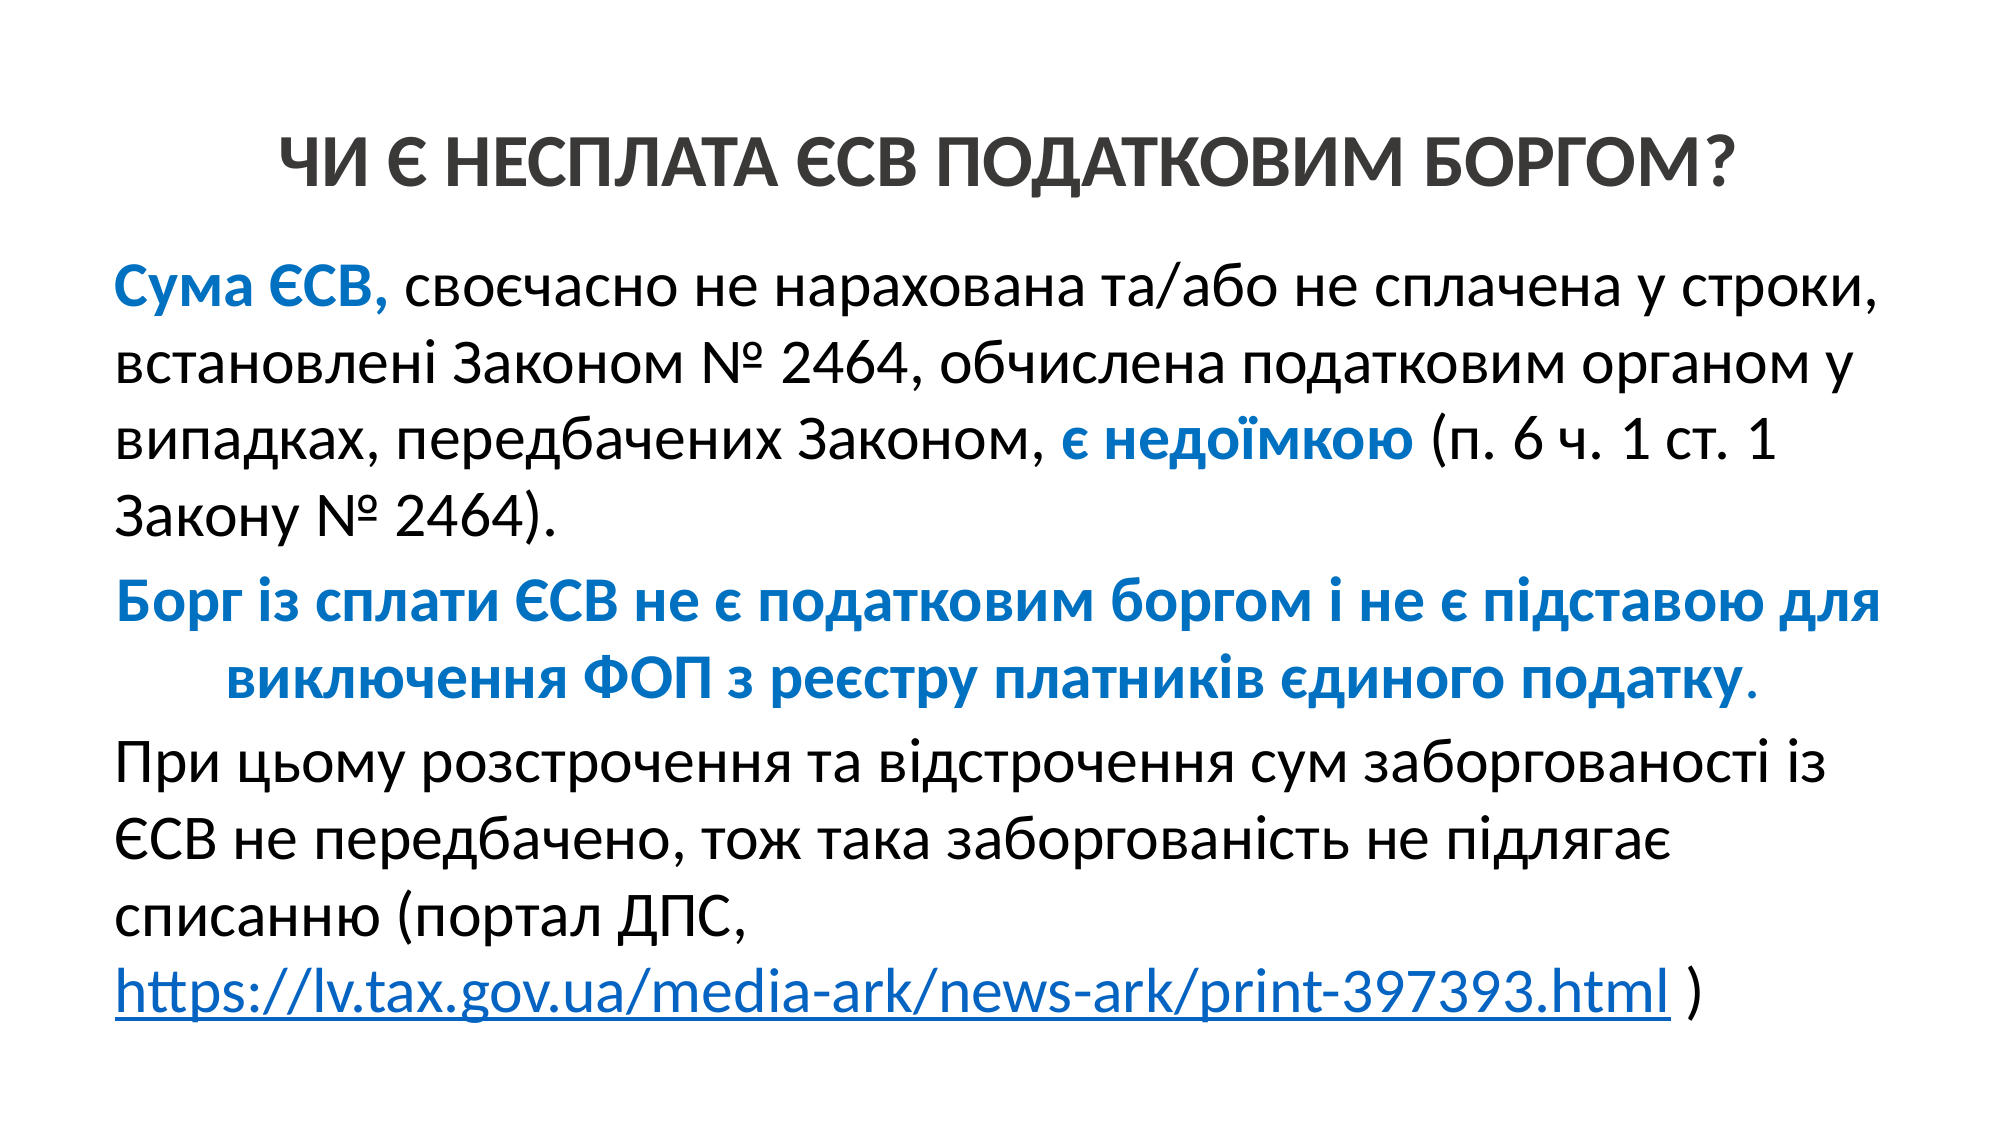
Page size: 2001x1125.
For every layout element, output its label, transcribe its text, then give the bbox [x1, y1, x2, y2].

list Сума ЄСВ, своєчасно не нарахована та/або не сплачена у строки, встановлені Законом № 2464, обчислена податковим органом у випадках, передбачених Законом, є недоїмкою (п. 6 ч. 1 ст. 1 Закону № 2464). Борг із сплати ЄСВ не є податковим боргом і не є підставою для виключення ФОП з реєстру платників єдиного податку. При цьому розстрочення та відстрочення сум заборгованості із ЄСВ не передбачено, тож така заборгованість не підлягає списанню (портал ДПС, https://lv.tax.gov.ua/media-ark/news-ark/print-397393.html ) [99, 235, 1901, 1053]
text_box Чи є несплата ЄСВ податковим боргом? [0, 112, 2000, 206]
